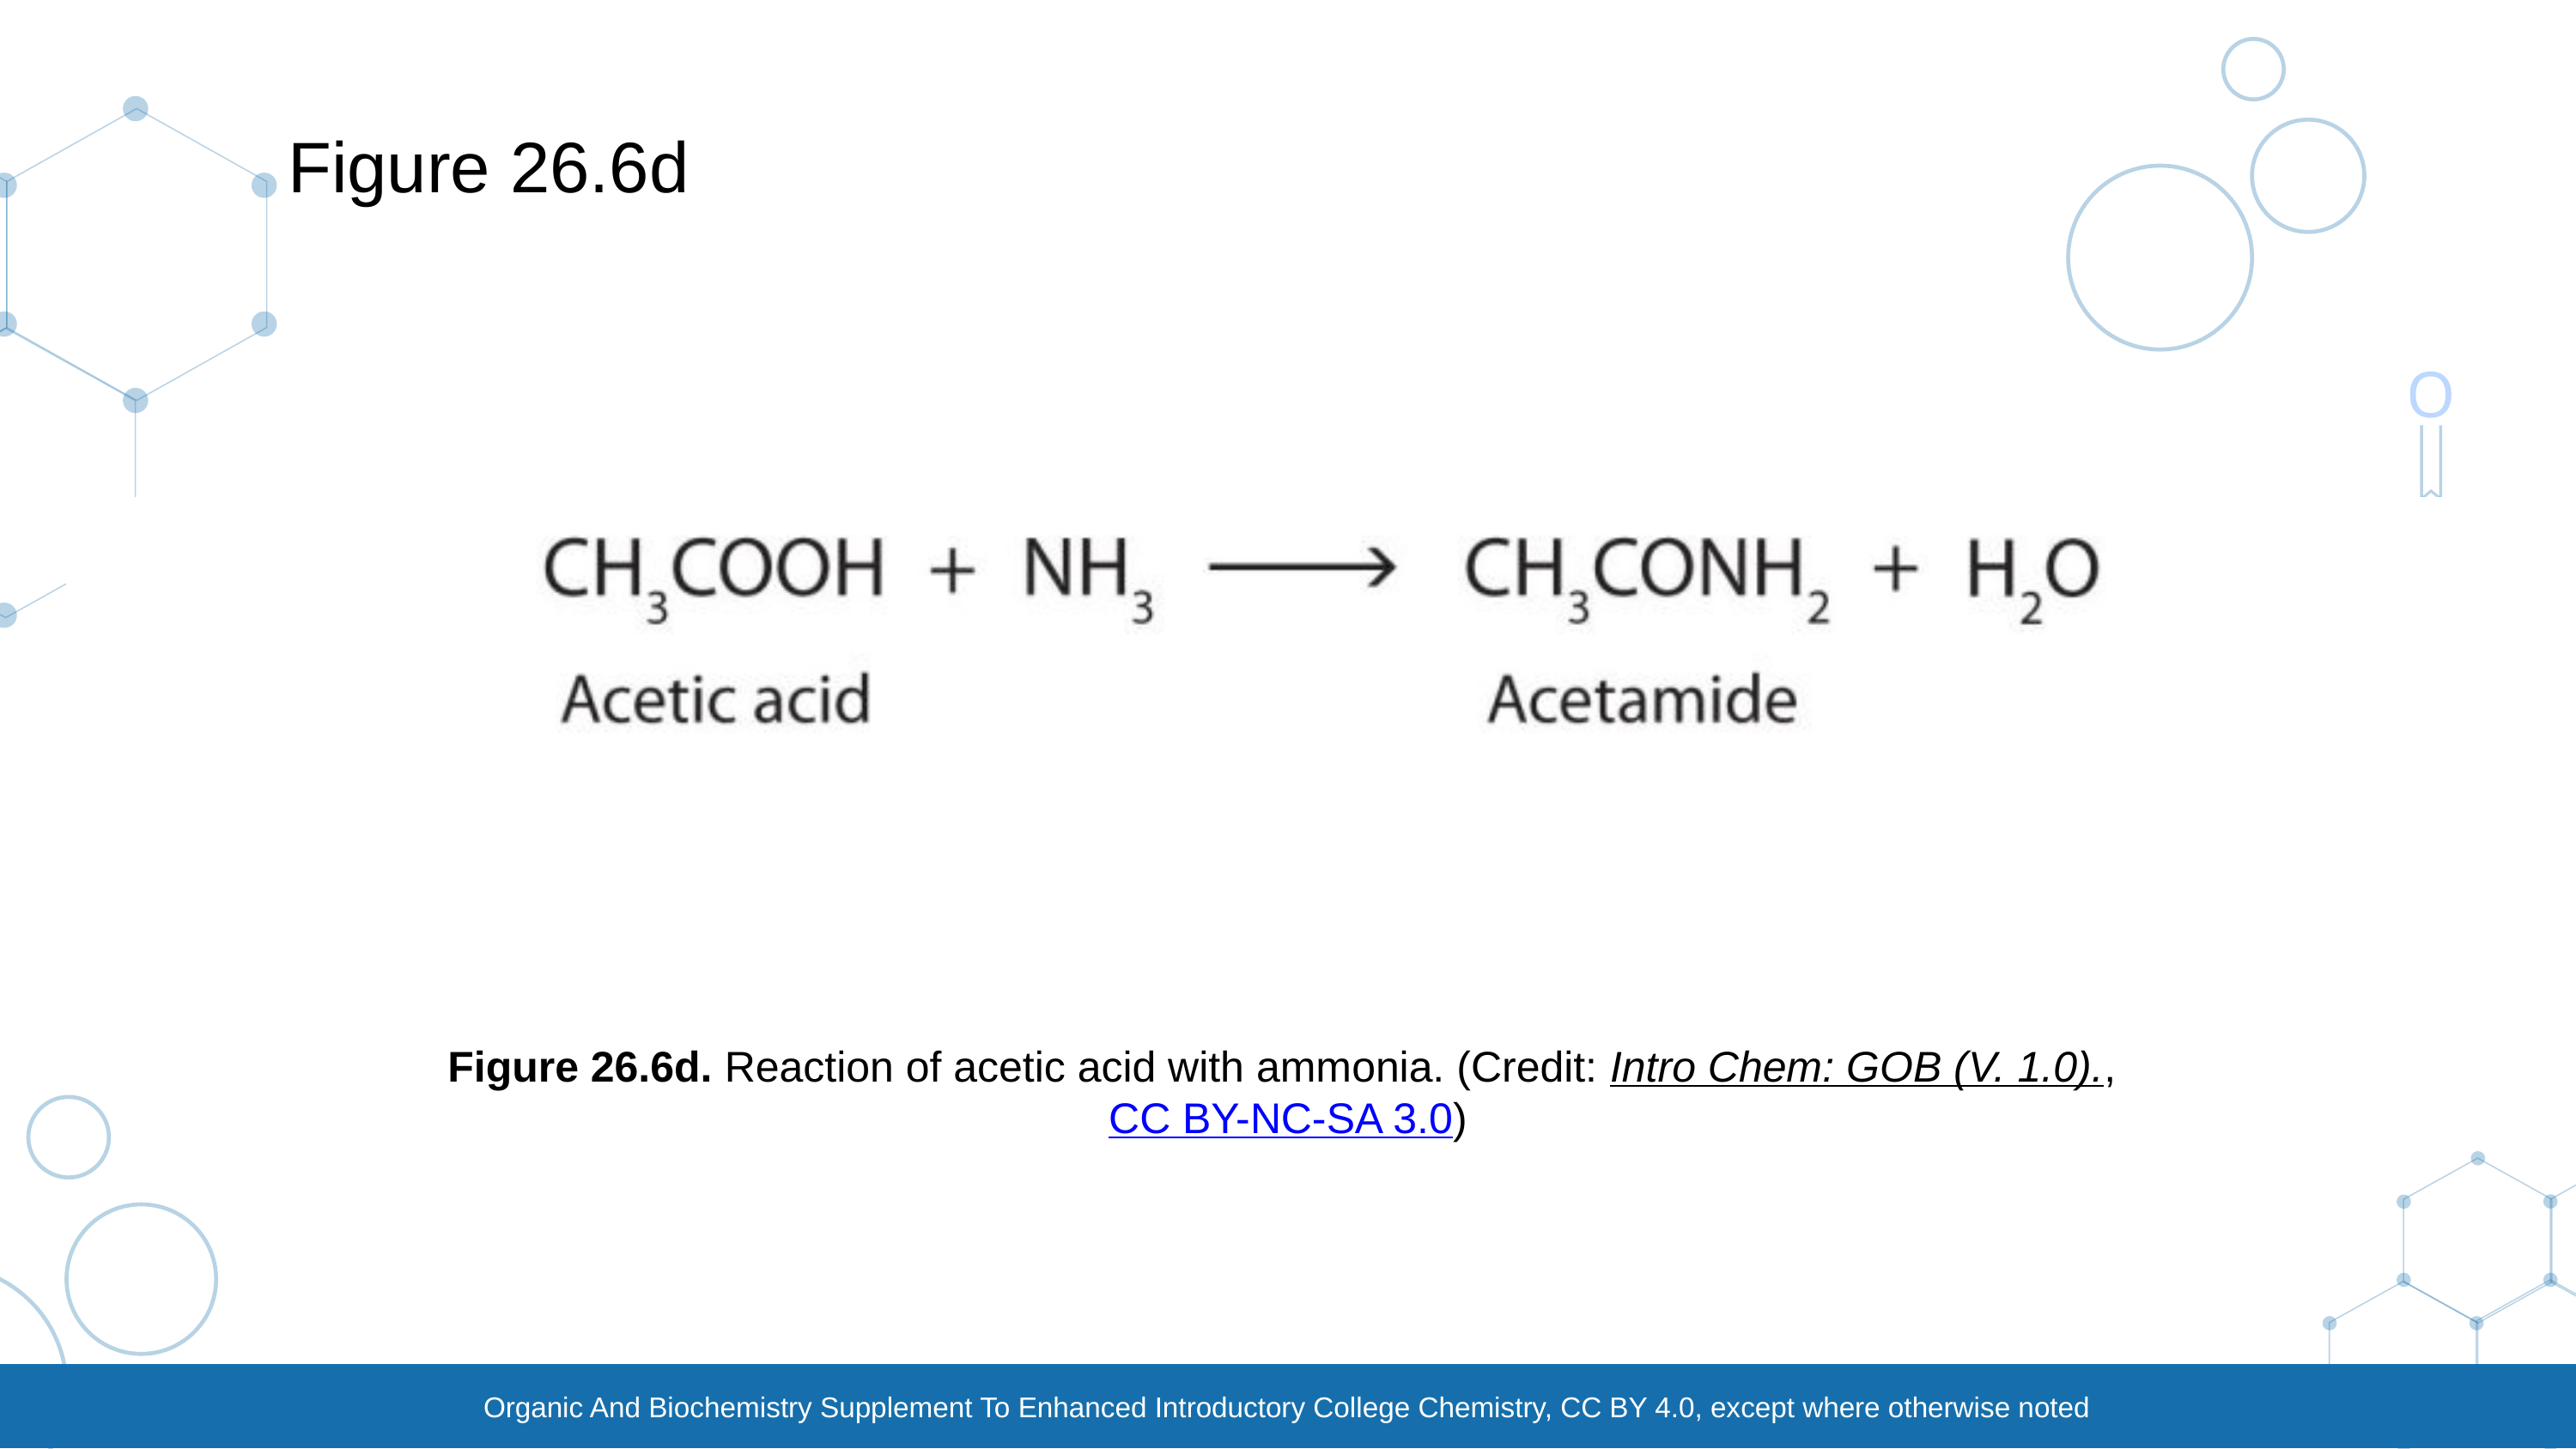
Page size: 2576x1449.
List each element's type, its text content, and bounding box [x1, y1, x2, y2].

picture [66, 497, 2576, 773]
title Figure 26.6d [275, 83, 1435, 245]
footer Organic And Biochemistry Supplement To Enhanced Introductory College Chemistry, CC BY 4.0, except where otherwise noted [400, 1379, 2176, 1432]
list Figure 26.6d. Reaction of acetic acid with ammonia. (Credit: Intro Chem: GOB (V. 1.0)., CC BY-NC-SA 3.0) [273, 1033, 2303, 1325]
